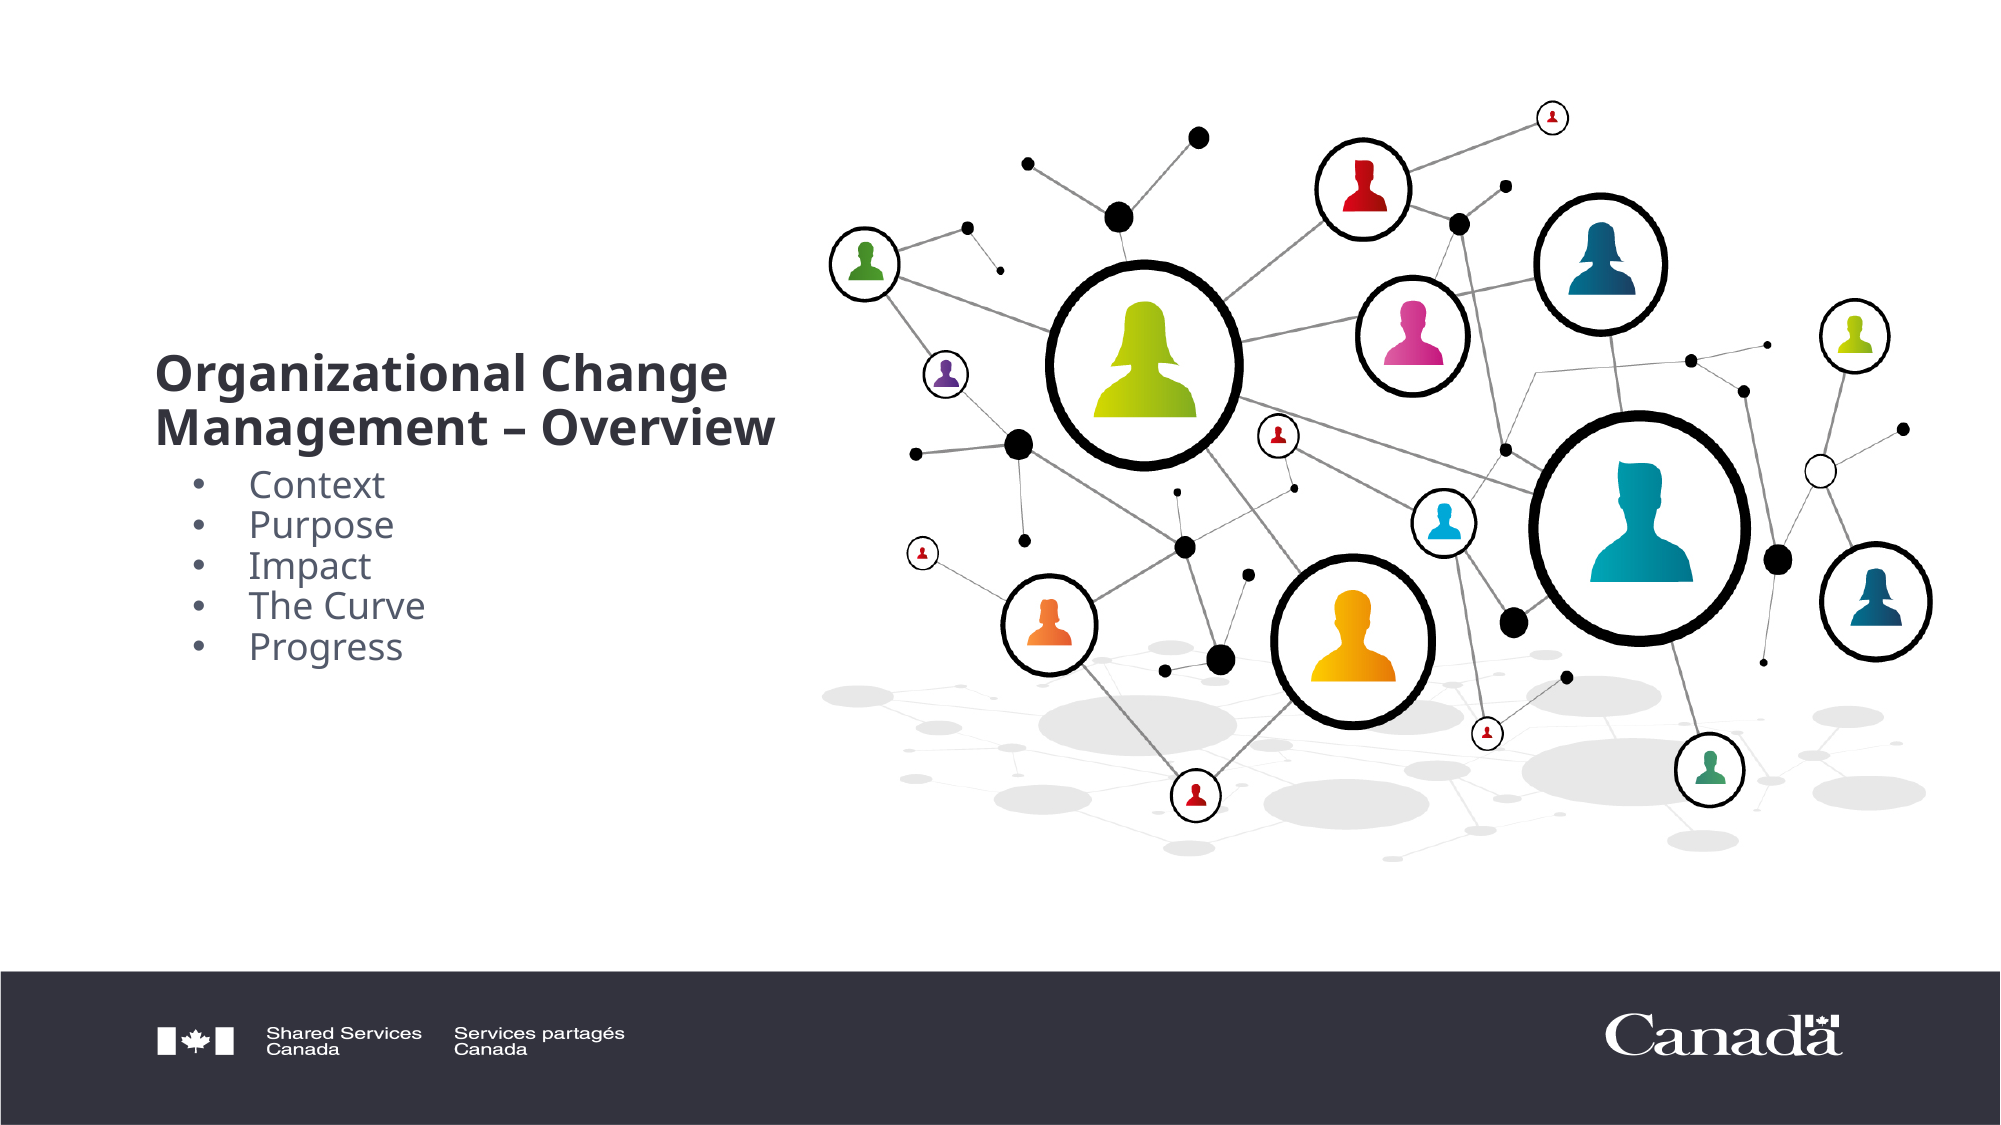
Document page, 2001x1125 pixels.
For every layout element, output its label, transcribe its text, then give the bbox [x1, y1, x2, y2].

title Organizational Change Management – Overview [139, 340, 821, 458]
subtitle Context Purpose Impact The Curve Progress [139, 458, 821, 791]
picture [0, 971, 2000, 1125]
picture [821, 100, 1933, 863]
